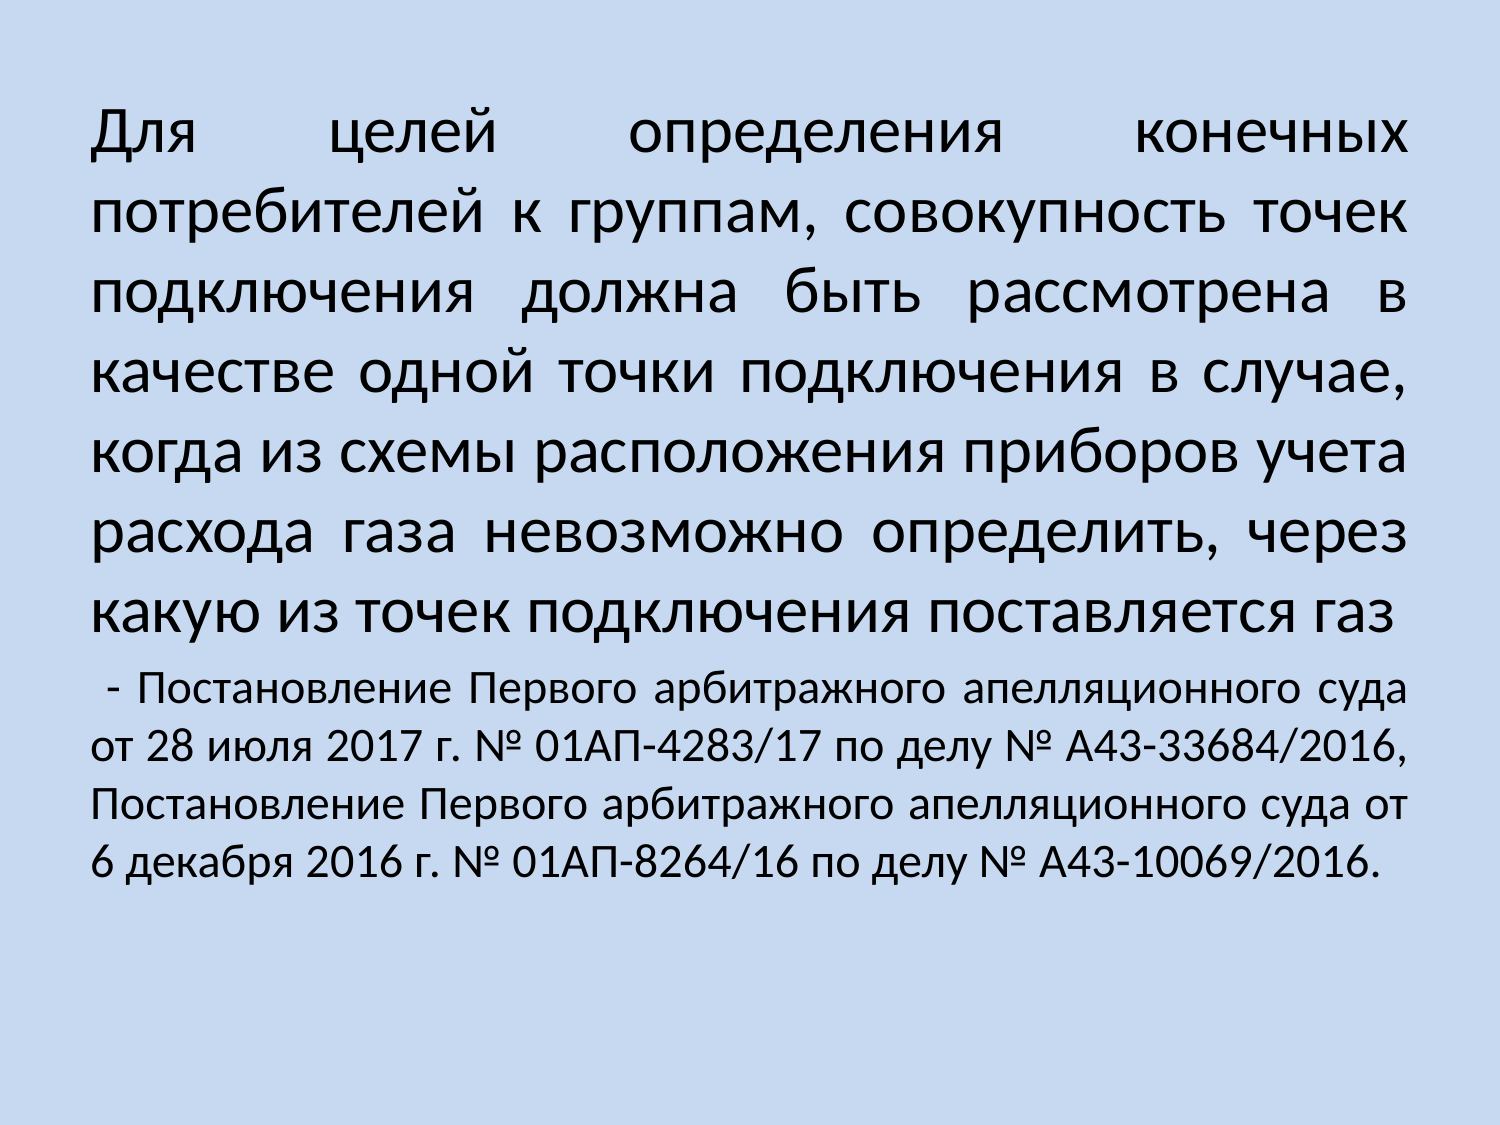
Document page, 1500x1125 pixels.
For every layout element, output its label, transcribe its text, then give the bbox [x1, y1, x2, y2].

list Для целей определения конечных потребителей к группам, совокупность точек подключения должна быть рассмотрена в качестве одной точки подключения в случае, когда из схемы расположения приборов учета расхода газа невозможно определить, через какую из точек подключения поставляется газ - Постановление Первого арбитражного апелляционного суда от 28 июля 2017 г. № 01АП-4283/17 по делу № А43-33684/2016, Постановление Первого арбитражного апелляционного суда от 6 декабря 2016 г. № 01АП-8264/16 по делу № А43-10069/2016. [75, 78, 1425, 1005]
